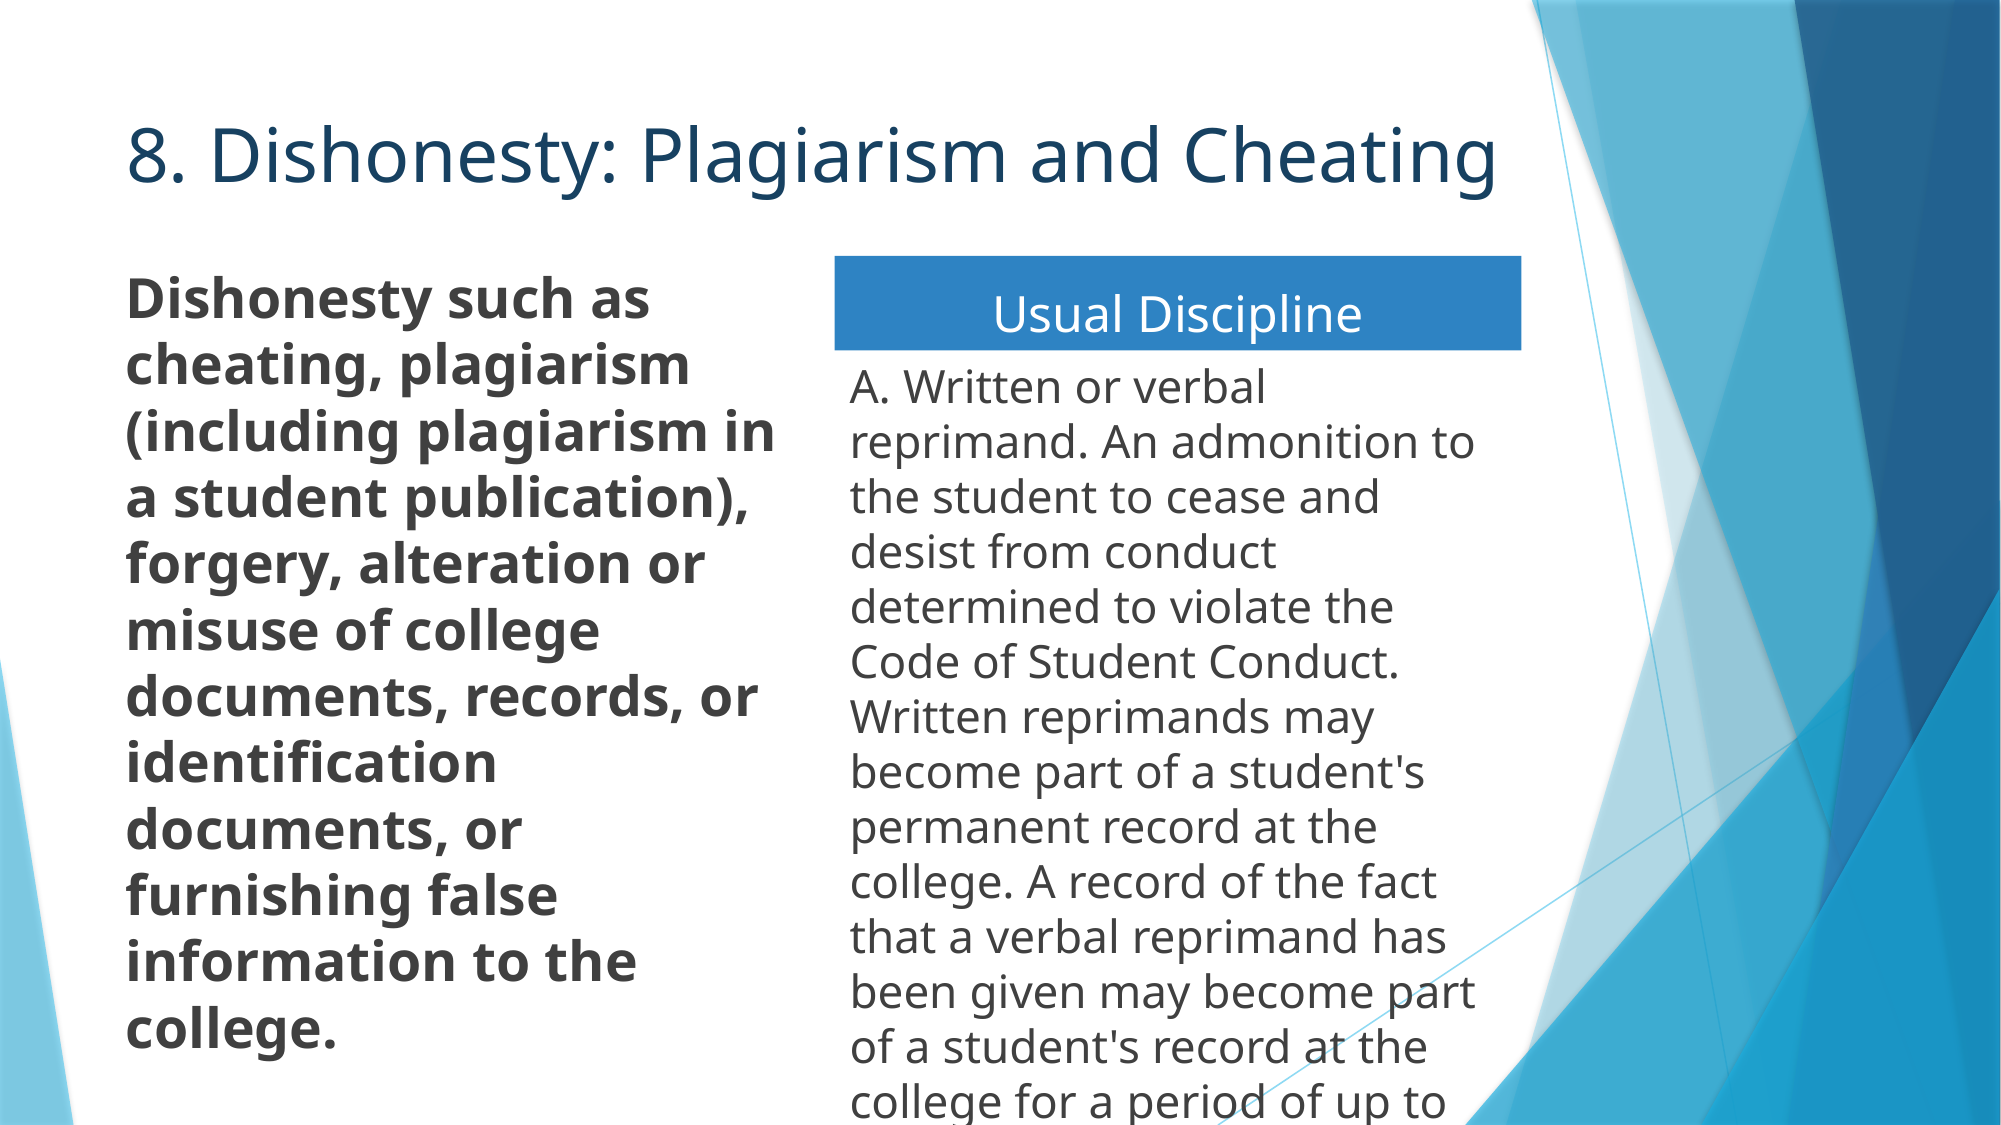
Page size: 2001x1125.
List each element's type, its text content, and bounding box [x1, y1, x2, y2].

list A. Written or verbal reprimand. An admonition to the student to cease and desist from conduct determined to violate the Code of Student Conduct. Written reprimands may become part of a student's permanent record at the college. A record of the fact that a verbal reprimand has been given may become part of a student's record at the college for a period of up to one year. [834, 350, 1522, 1093]
list Usual Discipline [834, 255, 1522, 350]
title 8. Dishonesty: Plagiarism and Cheating [111, 99, 1522, 317]
list Dishonesty such as cheating, plagiarism (including plagiarism in a student publication), forgery, alteration or misuse of college documents, records, or identification documents, or furnishing false information to the college. [110, 255, 798, 1125]
